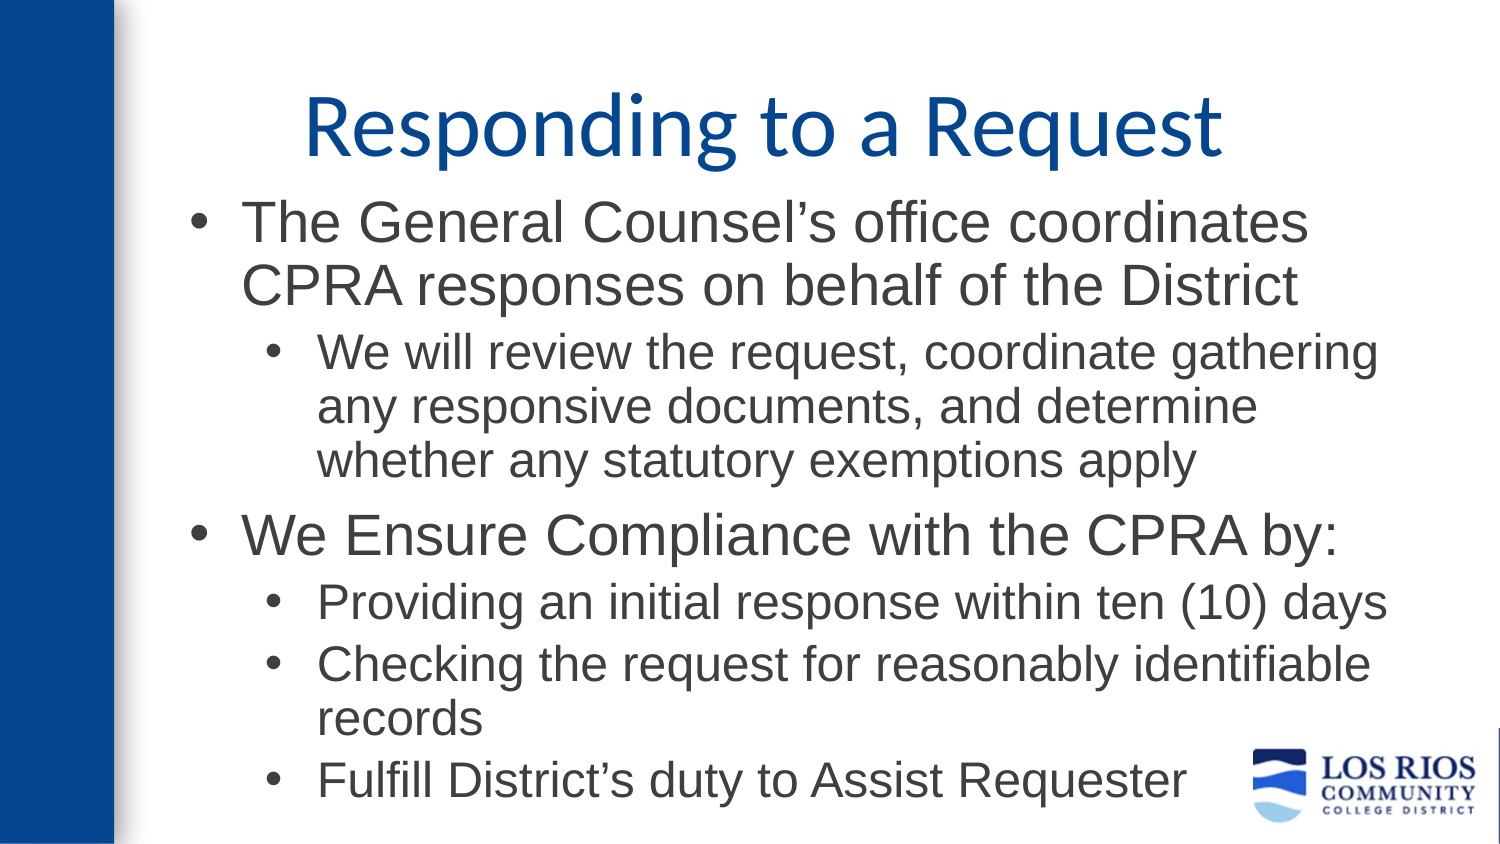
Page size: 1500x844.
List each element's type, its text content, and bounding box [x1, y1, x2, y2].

picture [1253, 728, 1500, 844]
title Responding to a Request [157, 44, 1394, 184]
list The General Counsel’s office coordinates CPRA responses on behalf of the District We will review the request, coordinate gathering any responsive documents, and determine whether any statutory exemptions apply We Ensure Compliance with the CPRA by: Providing an initial response within ten (10) days Checking the request for reasonably identifiable records Fulfill District’s duty to Assist Requester [151, 184, 1409, 720]
